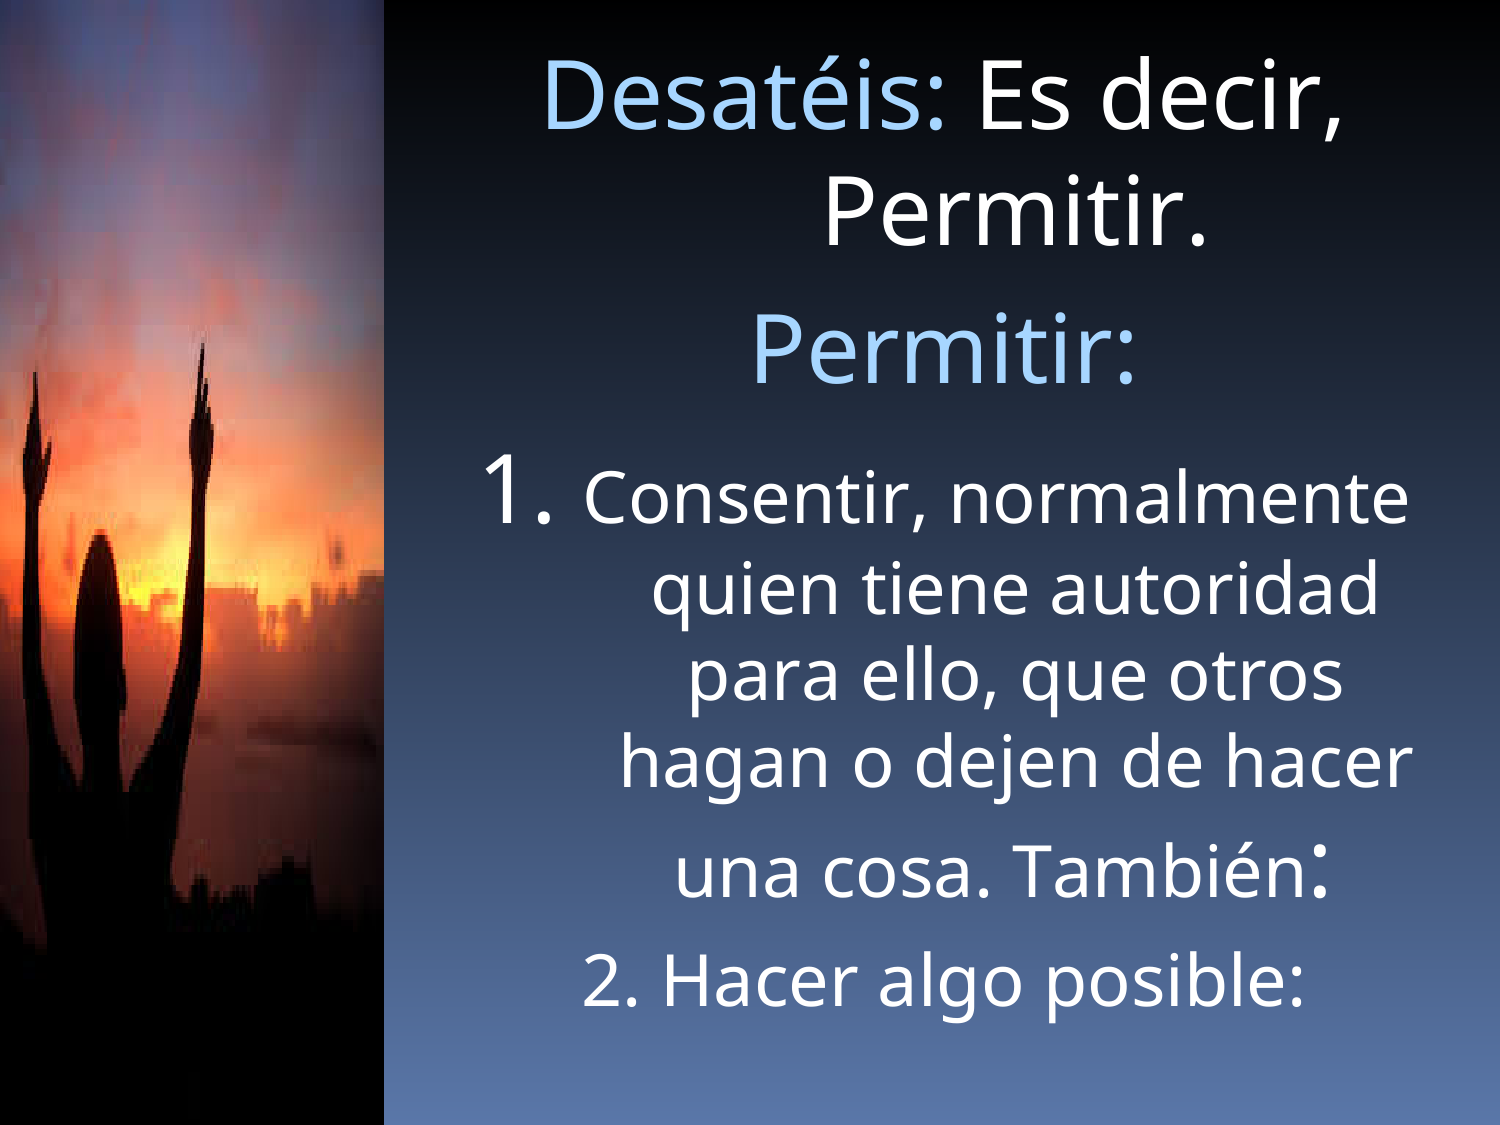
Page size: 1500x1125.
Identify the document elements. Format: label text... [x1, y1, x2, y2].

text_box Desatéis: Es decir, Permitir. Permitir: 1. Consentir, normalmente quien tiene autoridad para ello, que otros hagan o dejen de hacer una cosa. También: 2. Hacer algo posible: [384, 26, 1433, 1086]
picture [0, 0, 384, 1125]
